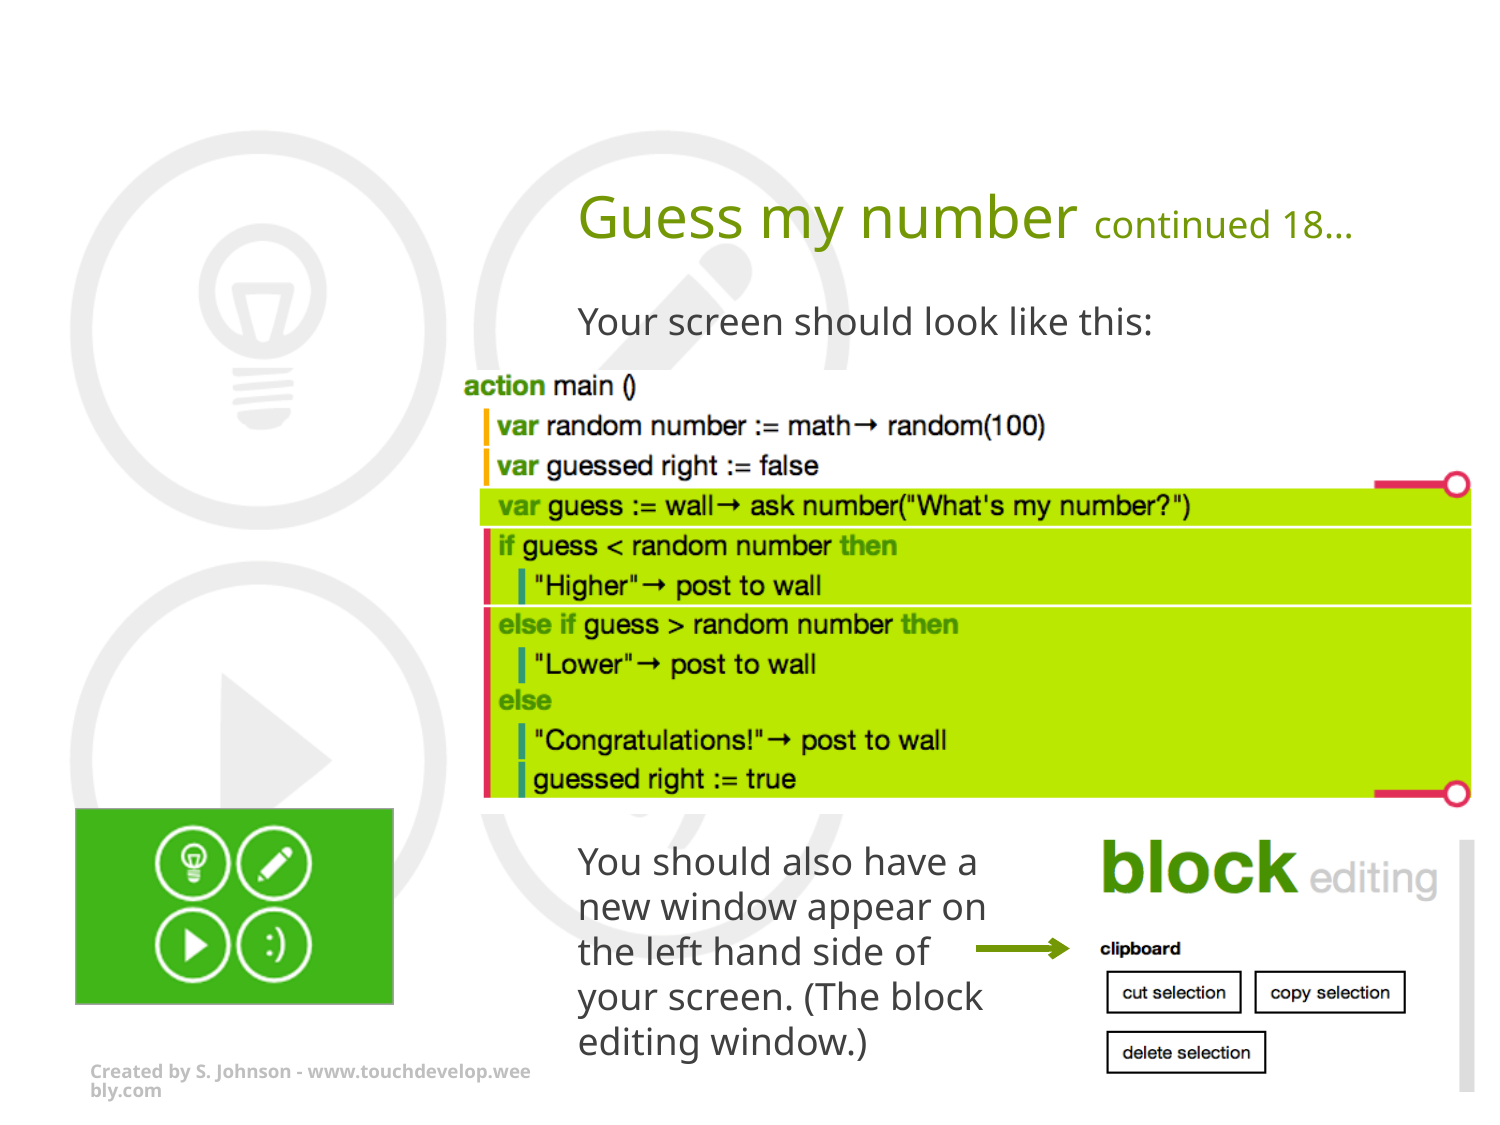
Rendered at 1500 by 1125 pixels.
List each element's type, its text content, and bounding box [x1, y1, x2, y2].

title Guess my number continued 18… [562, 112, 1426, 258]
list Your screen should look like this: You should also have a new window appear on the left hand side of your screen. (The block editing window.) [562, 290, 1482, 369]
picture [0, 0, 1500, 1125]
list Your screen should look like this: You should also have a new window appear on the left hand side of your screen. (The block editing window.) [562, 815, 1069, 1081]
footer Created by S. Johnson - www.touchdevelop.weebly.com [75, 1042, 550, 1103]
